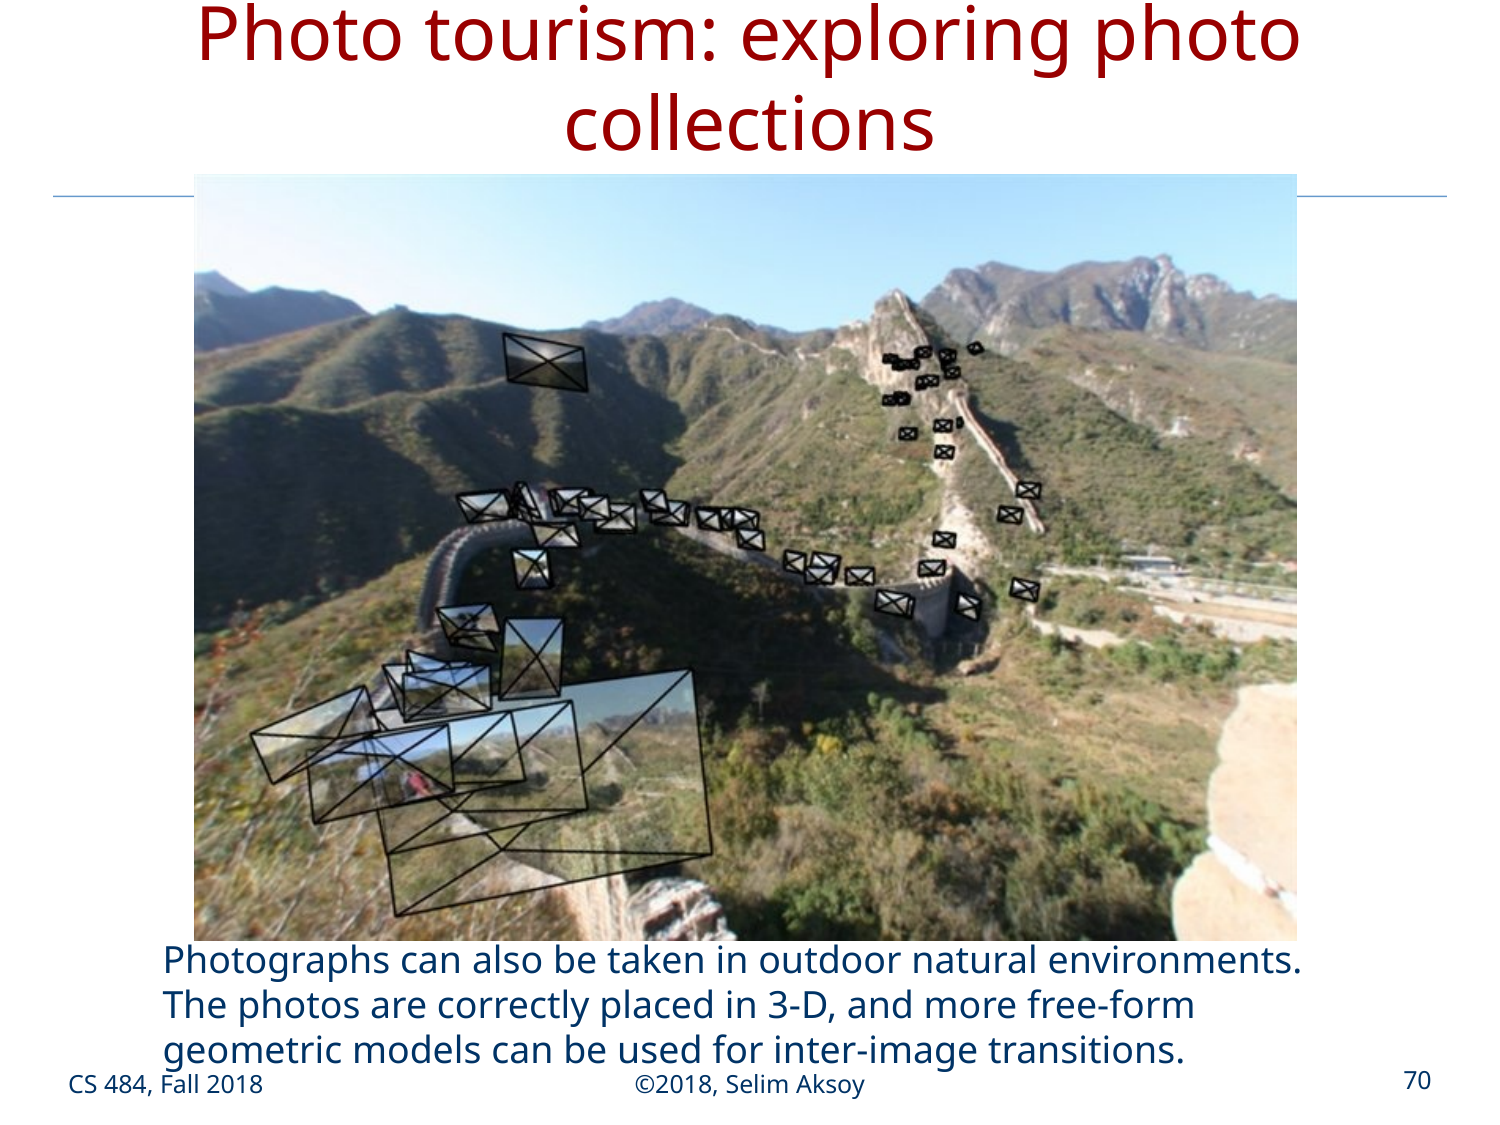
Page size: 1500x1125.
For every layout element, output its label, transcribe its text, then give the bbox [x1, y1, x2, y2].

picture [194, 173, 1297, 941]
slide_number 70 [1134, 1052, 1448, 1107]
slide_number CS 484, Fall 2018 [52, 1052, 366, 1107]
footer ©2018, Selim Aksoy [511, 1079, 988, 1107]
text_box Photographs can also be taken in outdoor natural environments. The photos are correctly placed in 3-D, and more free-form geometric models can be used for inter-image transitions. [147, 928, 1329, 1079]
title Photo tourism: exploring photo collections [29, 31, 1471, 173]
